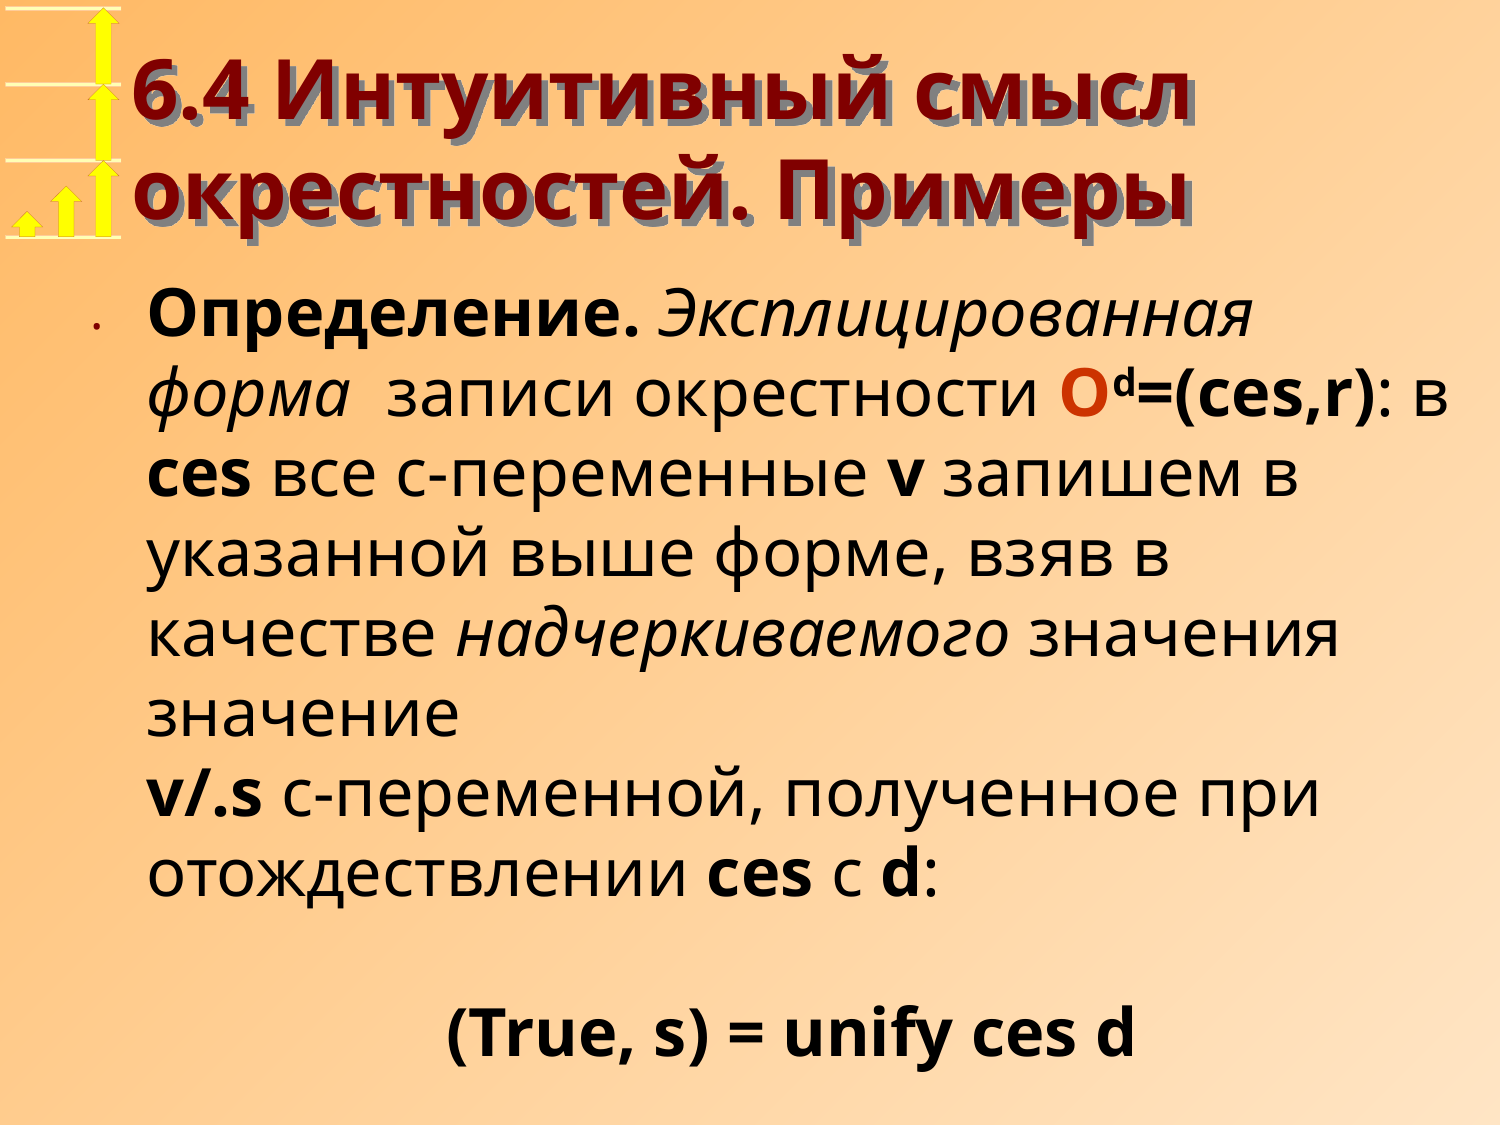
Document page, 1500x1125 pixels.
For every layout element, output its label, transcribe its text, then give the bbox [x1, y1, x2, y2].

list Определение. Эксплицированная форма записи окрестности Od=(ces,r): в ces все c-переменные v запишем в указанной выше форме, взяв в качестве надчеркиваемого значения значение v/.s c-переменной, полученное при отождествлении ces с d: (True, s) = unify ces d [74, 262, 1469, 1125]
title 6.4 Интуитивный смысл окрестностей. Примеры [115, 42, 1486, 231]
